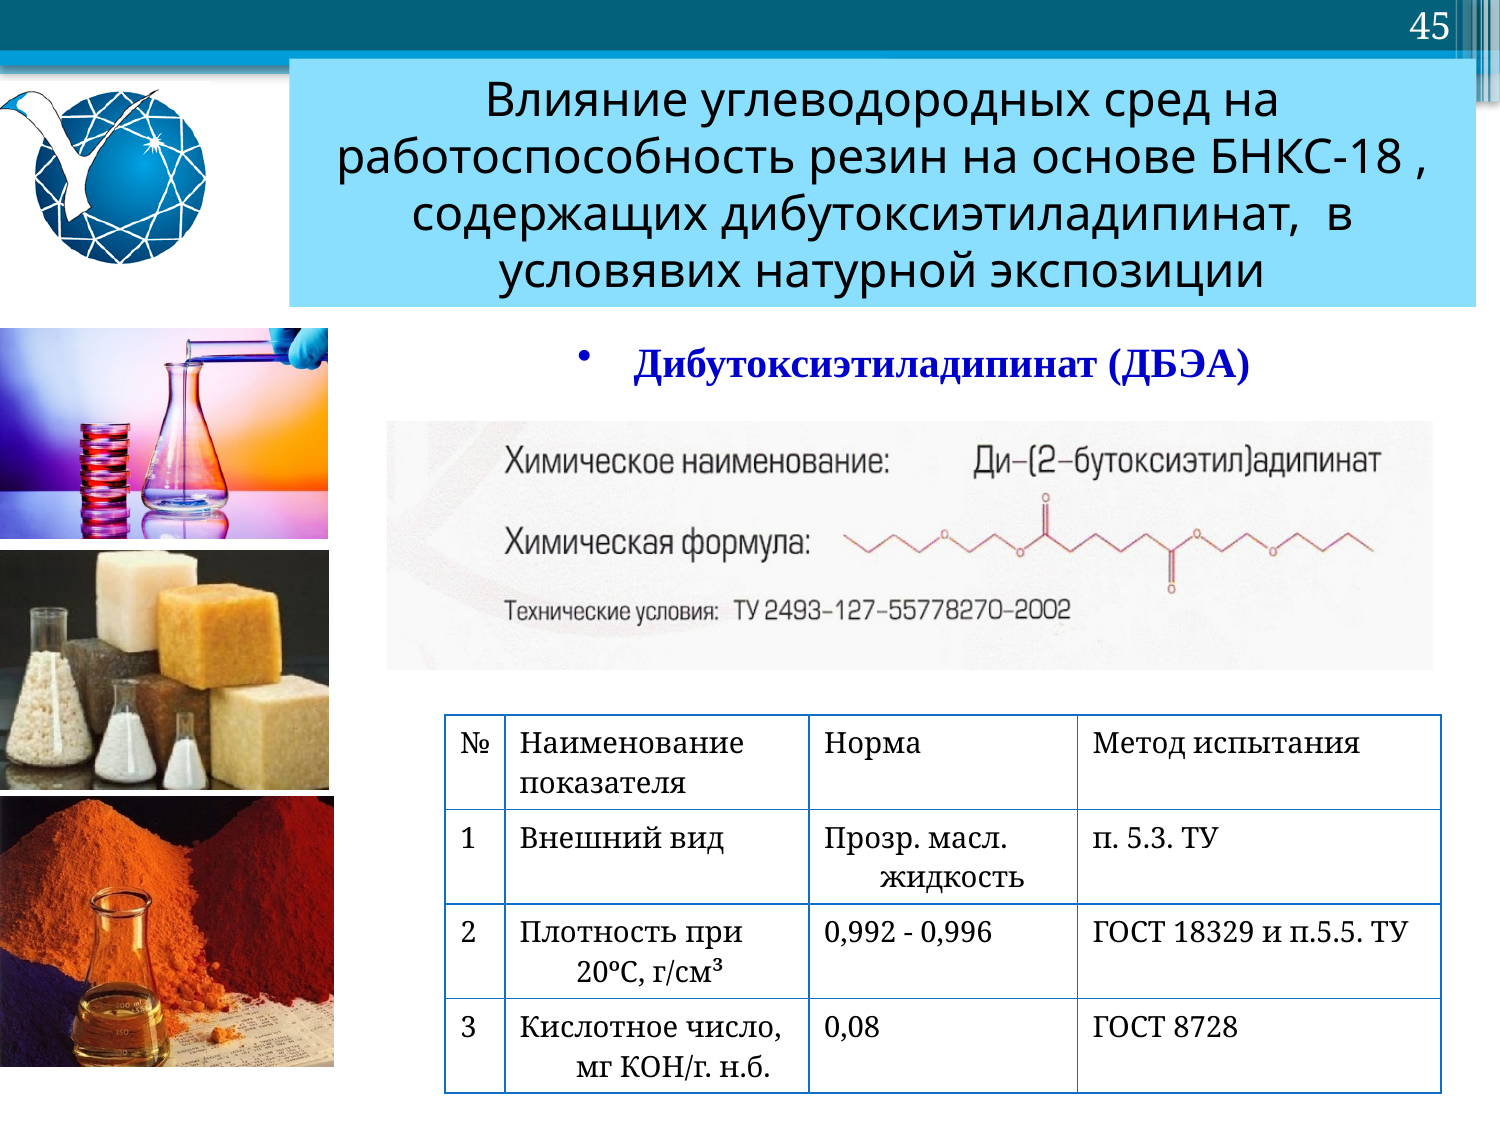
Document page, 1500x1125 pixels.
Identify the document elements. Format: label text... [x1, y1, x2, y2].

table_cell ГОСТ 8728 [1078, 999, 1440, 1092]
table_cell ГОСТ 18329 и п.5.5. ТУ [1078, 905, 1440, 998]
picture [0, 81, 212, 268]
table_header Наименование показателя [506, 716, 808, 809]
table_cell Плотность при 20ºС, г/см³ [506, 905, 808, 998]
table_cell 0,08 [810, 999, 1077, 1092]
picture [0, 550, 329, 791]
table_cell 1 [446, 810, 504, 903]
slide_number 45 [1341, 0, 1466, 61]
picture [0, 327, 329, 540]
table_cell 2 [446, 905, 504, 998]
text_box Дибутоксиэтиладипинат (ДБЭА) [562, 328, 1371, 411]
table_cell 0,992 - 0,996 [810, 905, 1077, 998]
table_cell Внешний вид [506, 810, 808, 903]
table_header Норма [810, 716, 1077, 809]
table_header Метод испытания [1078, 716, 1440, 809]
table_cell Прозр. масл. жидкость [810, 810, 1077, 903]
picture [0, 796, 334, 1067]
table_header № [446, 716, 504, 809]
table_cell 3 [446, 999, 504, 1092]
table_cell п. 5.3. ТУ [1078, 810, 1440, 903]
table_cell Кислотное число, мг КОН/г. н.б. [506, 999, 808, 1092]
picture [386, 421, 1434, 670]
title Влияние углеводородных сред на работоспособность резин на основе БНКС-18 , содержащих дибутоксиэтиладипинат, в условявих натурной экспозиции [289, 58, 1476, 307]
